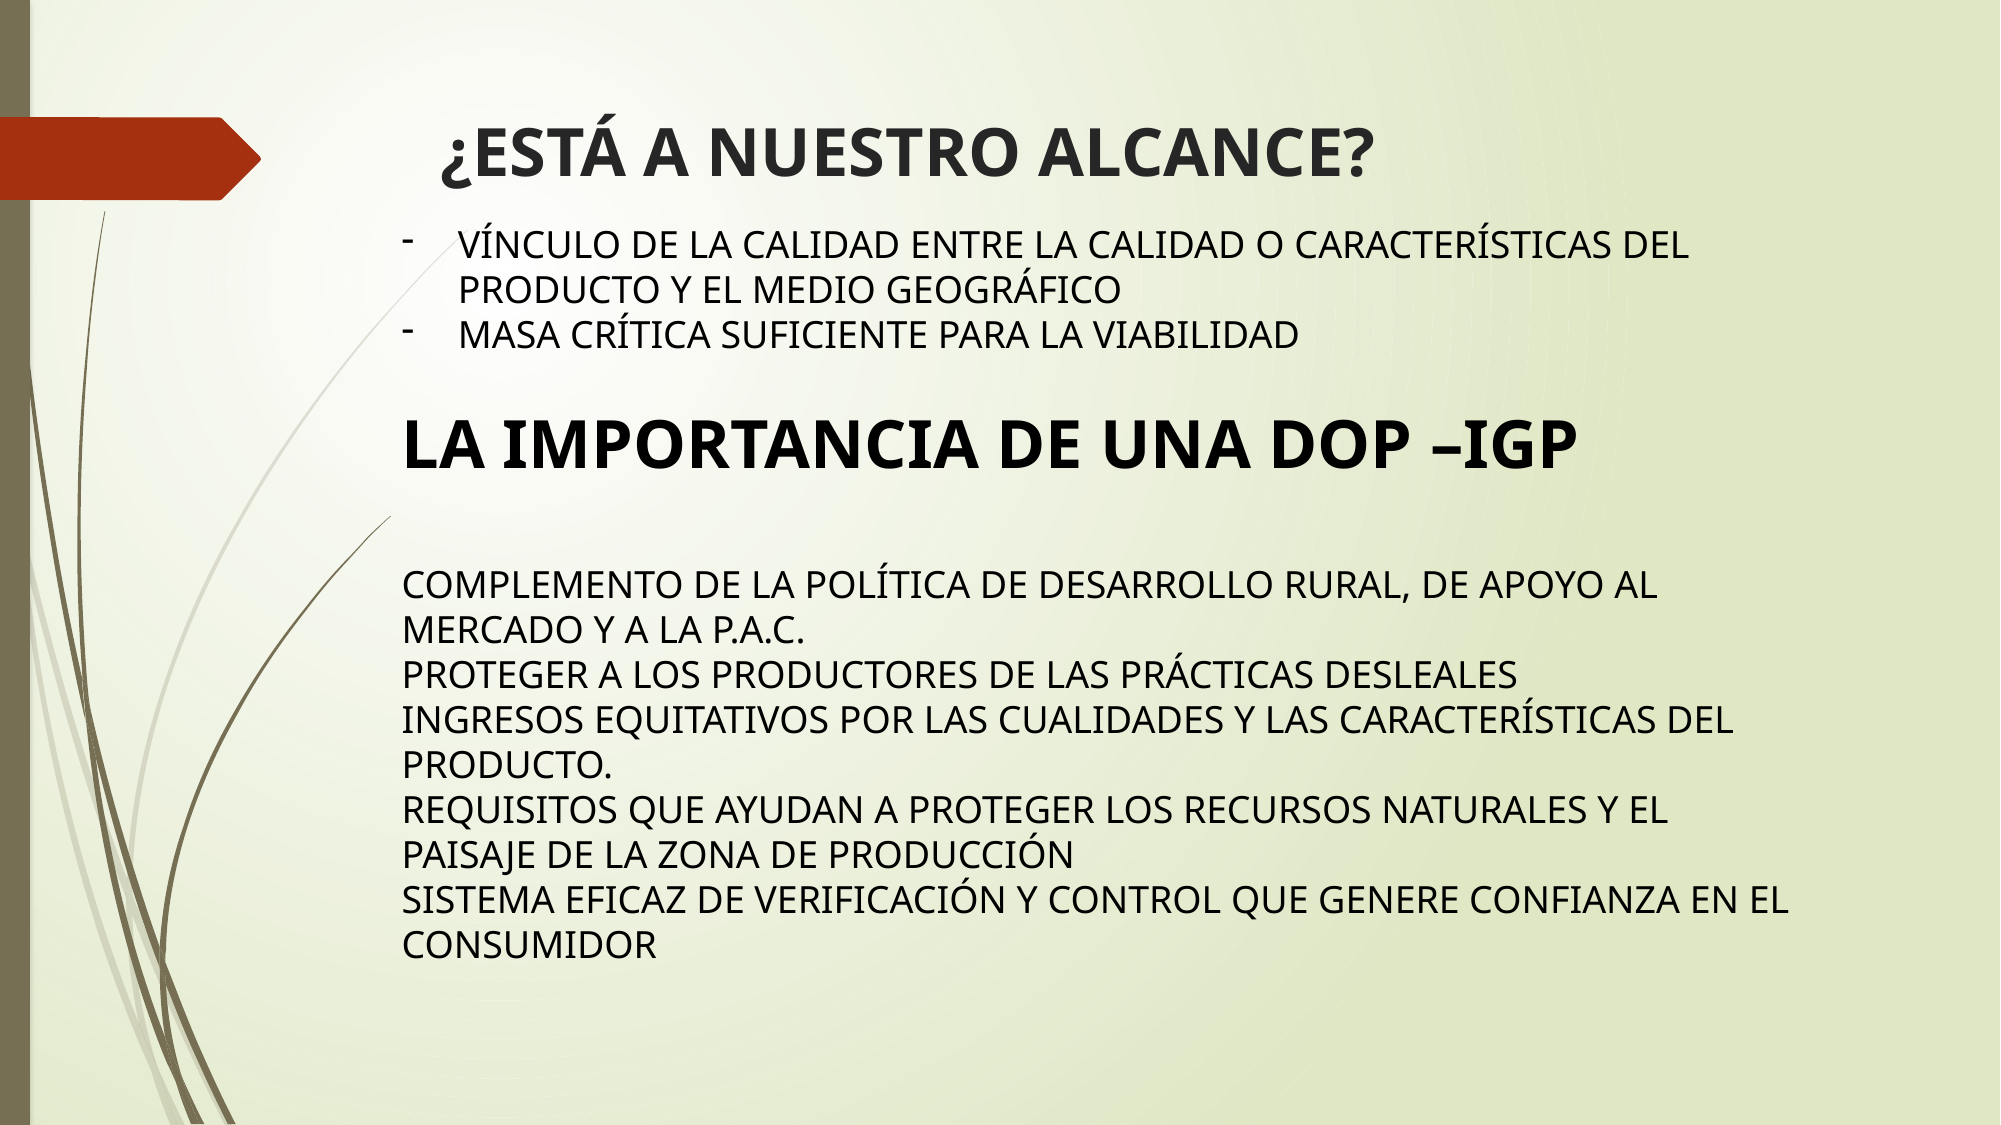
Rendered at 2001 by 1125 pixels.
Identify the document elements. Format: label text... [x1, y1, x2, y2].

text_box VÍNCULO DE LA CALIDAD ENTRE LA CALIDAD O CARACTERÍSTICAS DEL PRODUCTO Y EL MEDIO GEOGRÁFICO MASA CRÍTICA SUFICIENTE PARA LA VIABILIDAD LA IMPORTANCIA DE UNA DOP –IGP COMPLEMENTO DE LA POLÍTICA DE DESARROLLO RURAL, DE APOYO AL MERCADO Y A LA P.A.C. PROTEGER A LOS PRODUCTORES DE LAS PRÁCTICAS DESLEALES INGRESOS EQUITATIVOS POR LAS CUALIDADES Y LAS CARACTERÍSTICAS DEL PRODUCTO. REQUISITOS QUE AYUDAN A PROTEGER LOS RECURSOS NATURALES Y EL PAISAJE DE LA ZONA DE PRODUCCIÓN SISTEMA EFICAZ DE VERIFICACIÓN Y CONTROL QUE GENERE CONFIANZA EN EL CONSUMIDOR [386, 214, 1819, 1054]
title ¿ESTÁ A NUESTRO ALCANCE? [425, 102, 1888, 313]
